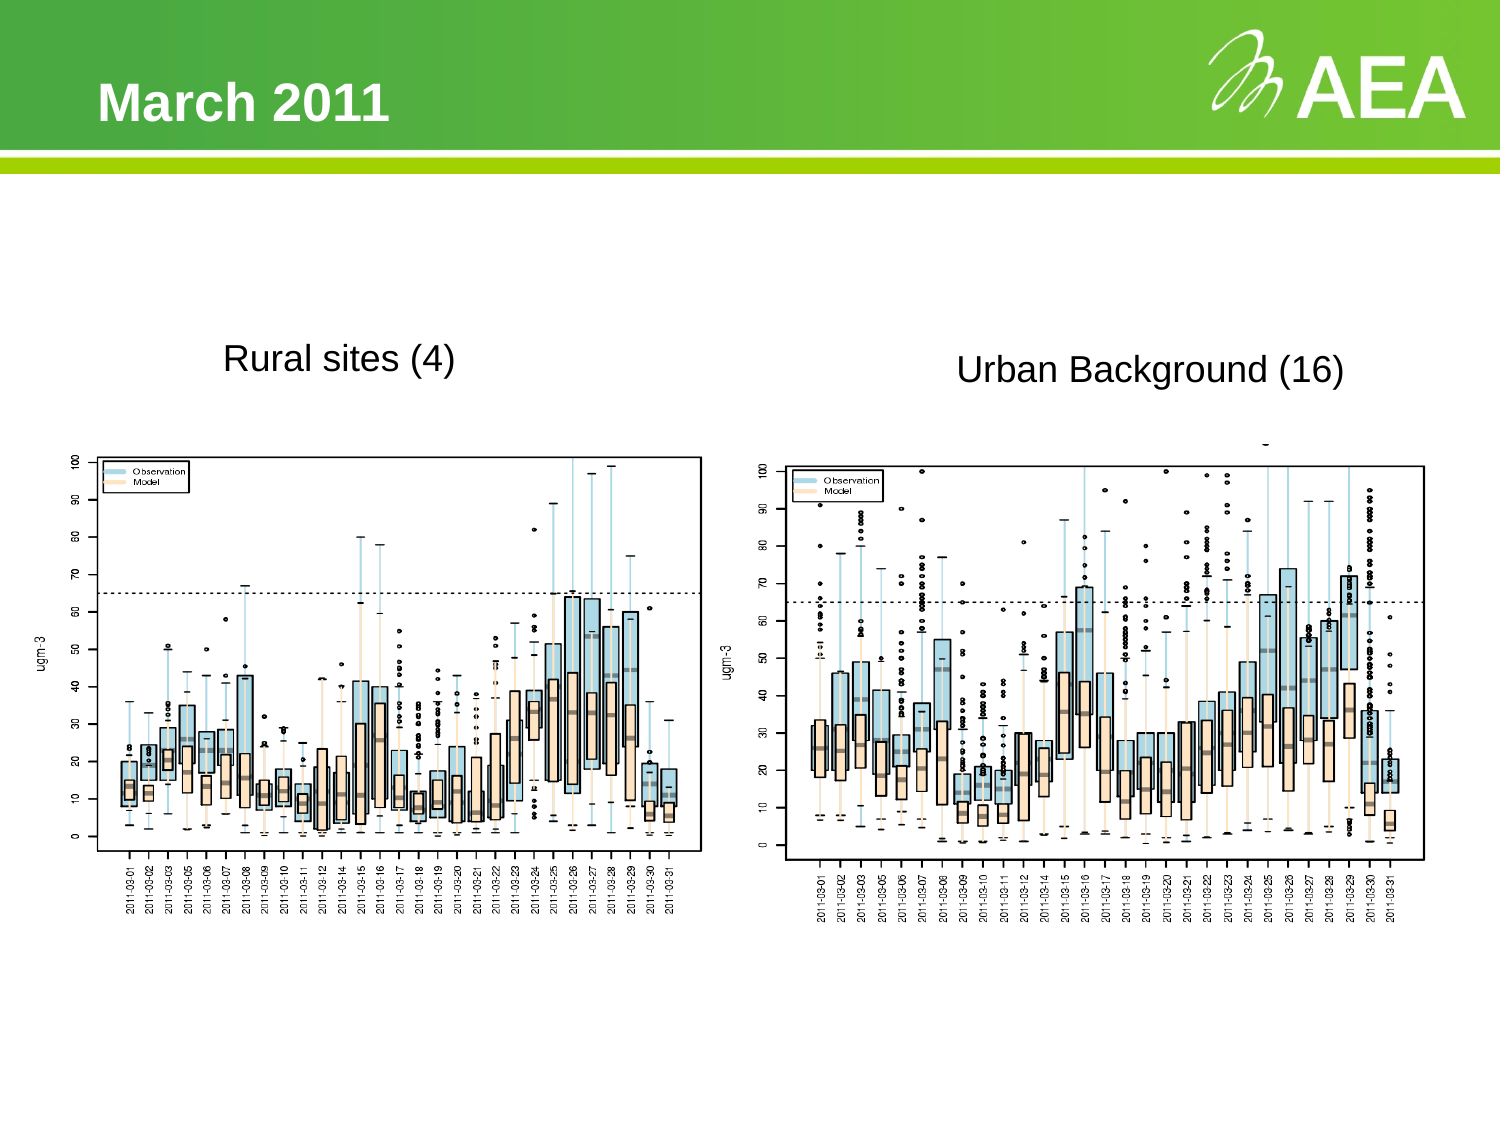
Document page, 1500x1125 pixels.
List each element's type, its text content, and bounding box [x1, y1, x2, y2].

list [29, 444, 712, 920]
text_box Rural sites (4) [208, 326, 471, 386]
title March 2011 [82, 49, 1451, 151]
picture [714, 444, 1436, 931]
text_box Urban Background (16) [941, 338, 1360, 398]
picture [0, 0, 1500, 174]
